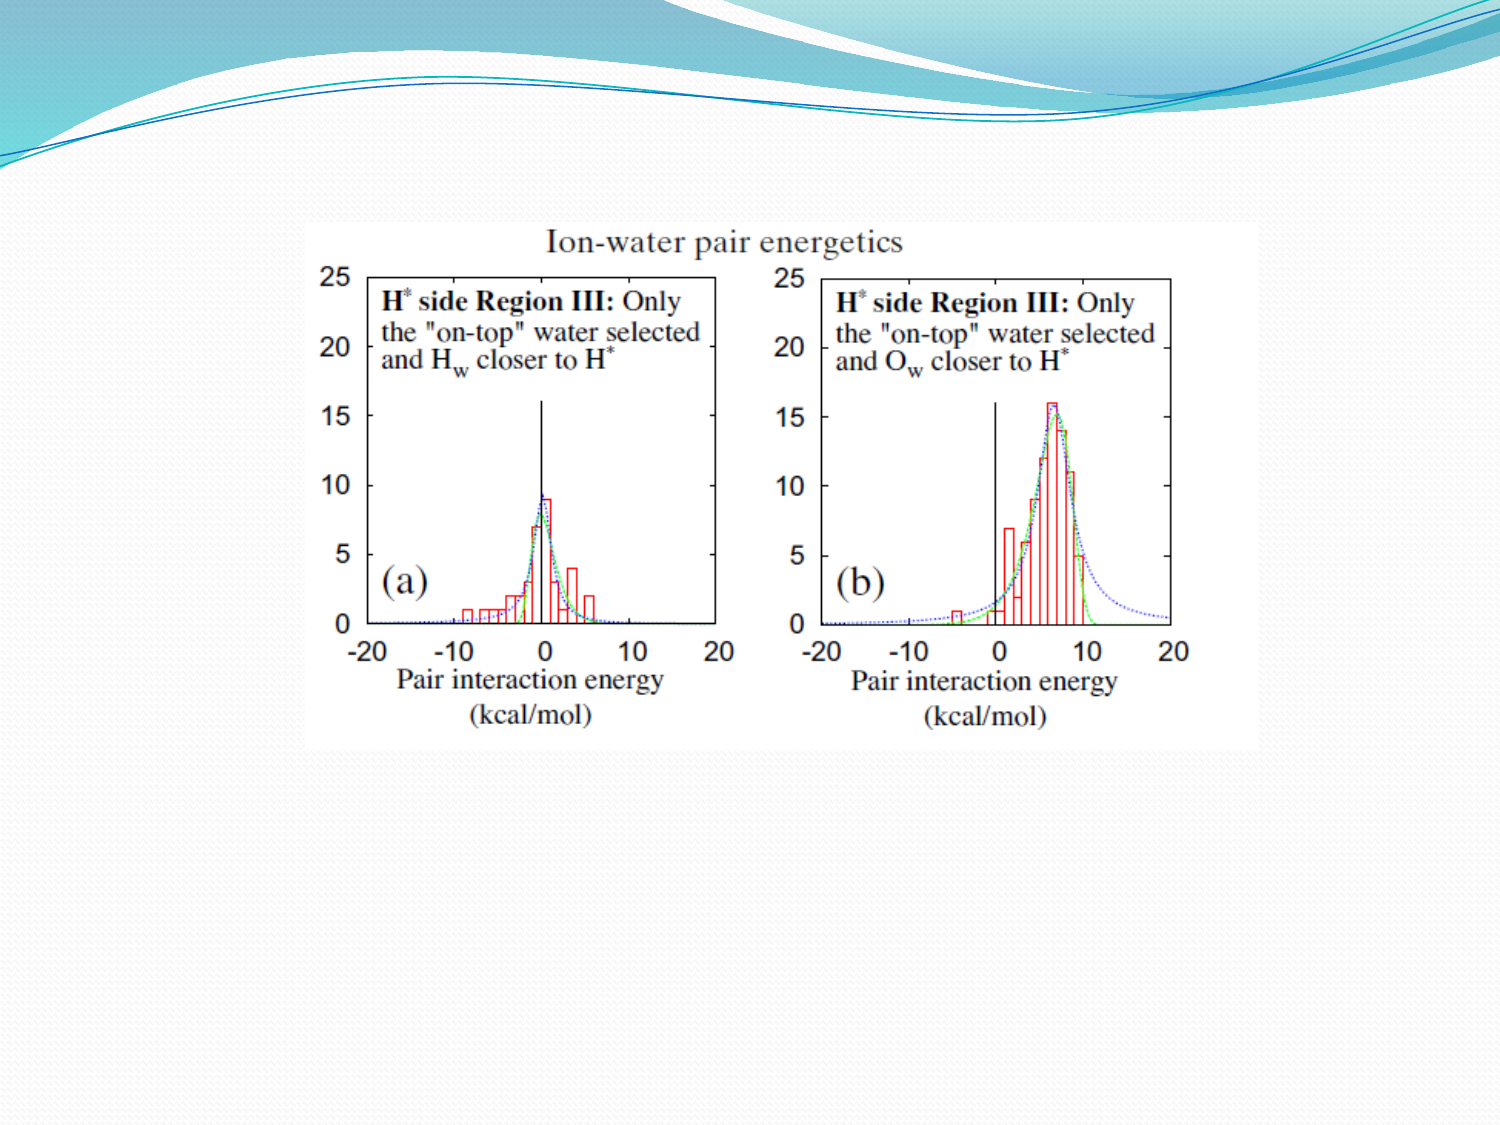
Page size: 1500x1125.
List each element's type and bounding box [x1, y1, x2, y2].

picture [304, 222, 1259, 749]
